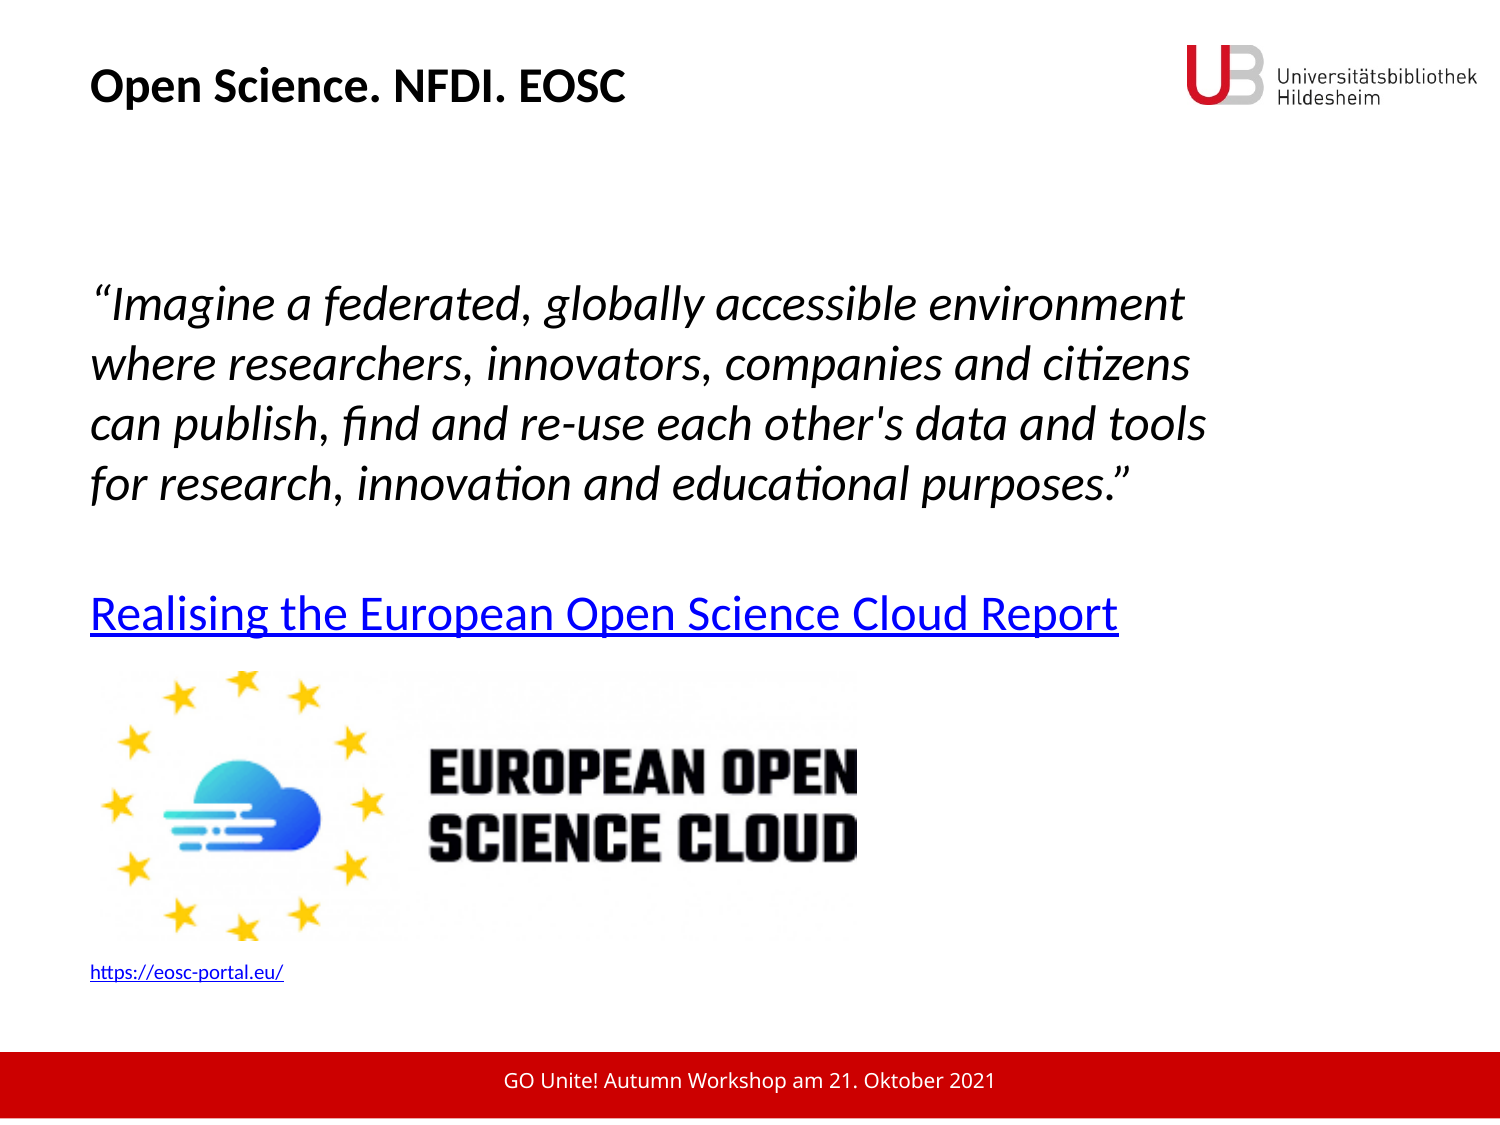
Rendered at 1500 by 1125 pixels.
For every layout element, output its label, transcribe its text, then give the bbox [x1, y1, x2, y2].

picture [100, 671, 857, 941]
footer GO Unite! Autumn Workshop am 21. Oktober 2021 [360, 1055, 1140, 1106]
title Open Science. NFDI. EOSC [75, 45, 1317, 233]
list “Imagine a federated, globally accessible environment where researchers, innovators, companies and citizens can publish, find and re-use each other's data and tools for research, innovation and educational purposes.” Realising the European Open Science Cloud Report https://eosc-portal.eu/ [75, 262, 1317, 1005]
picture [1317, 45, 1477, 105]
